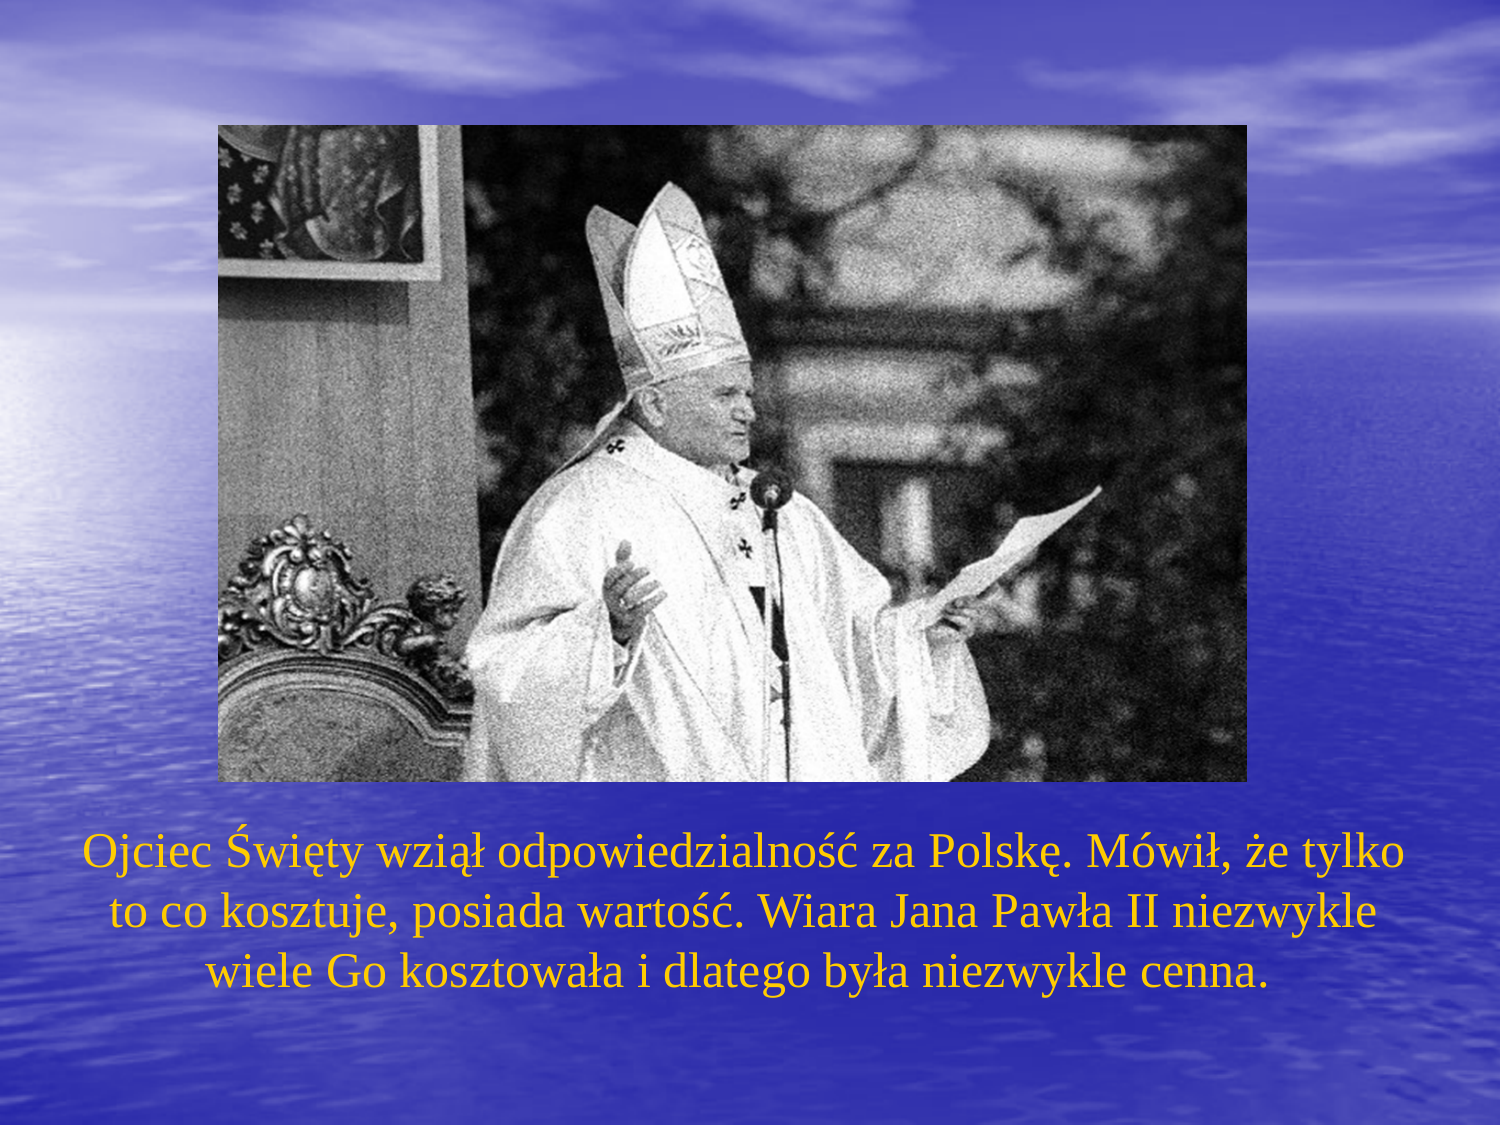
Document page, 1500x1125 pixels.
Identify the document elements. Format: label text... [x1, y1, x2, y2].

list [218, 125, 1247, 782]
text_box Ojciec Święty wziął odpowiedzialność za Polskę. Mówił, że tylko to co kosztuje, posiada wartość. Wiara Jana Pawła II niezwykle wiele Go kosztowała i dlatego była niezwykle cenna. [53, 810, 1436, 1006]
